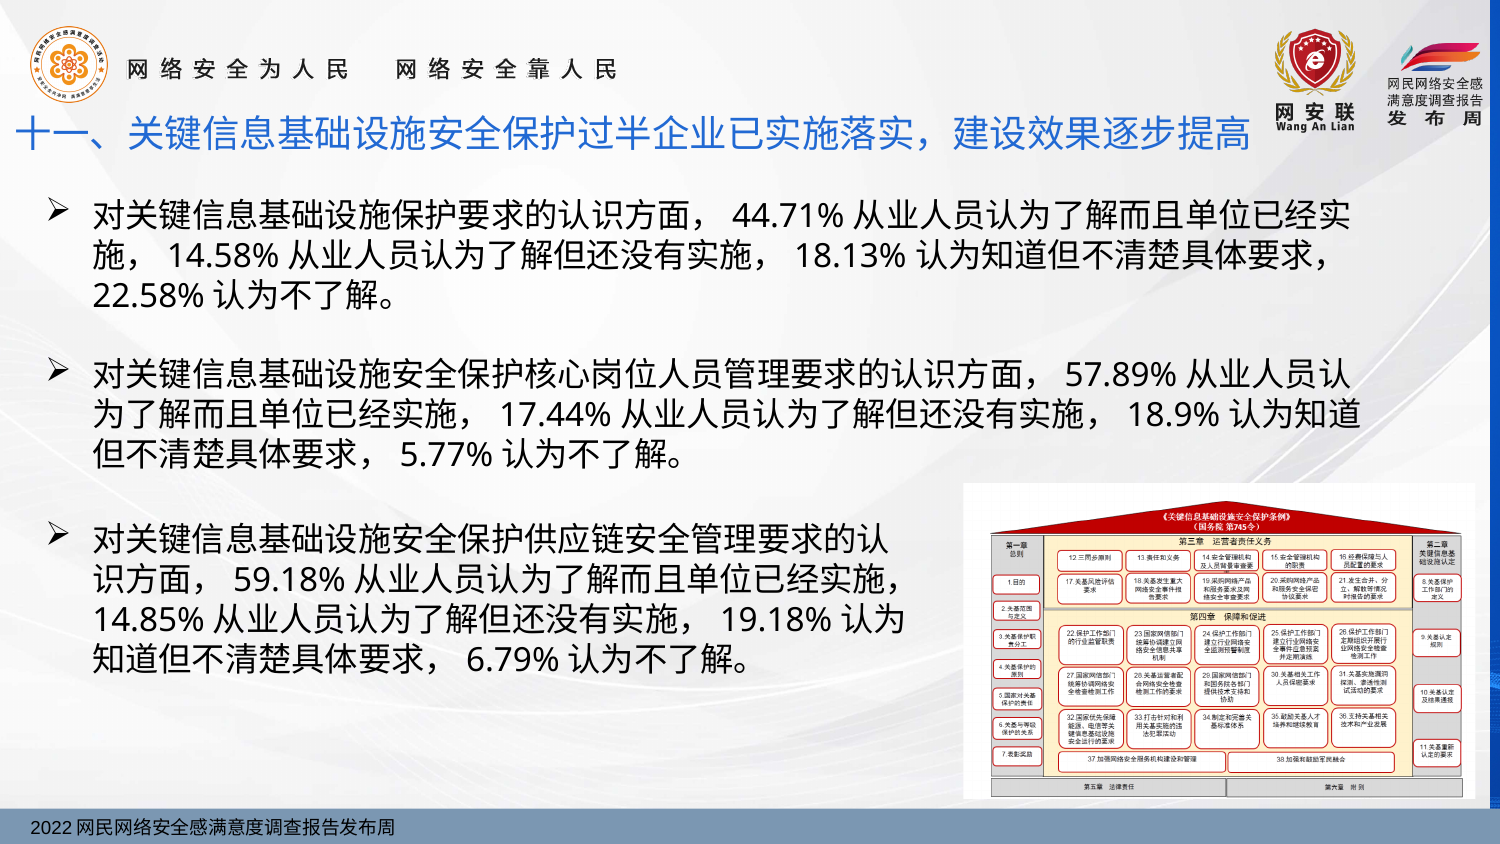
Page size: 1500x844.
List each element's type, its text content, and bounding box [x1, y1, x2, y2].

picture [0, 0, 1500, 841]
text_box 2022网民网络安全感满意度调查报告发布周 [0, 808, 1500, 844]
